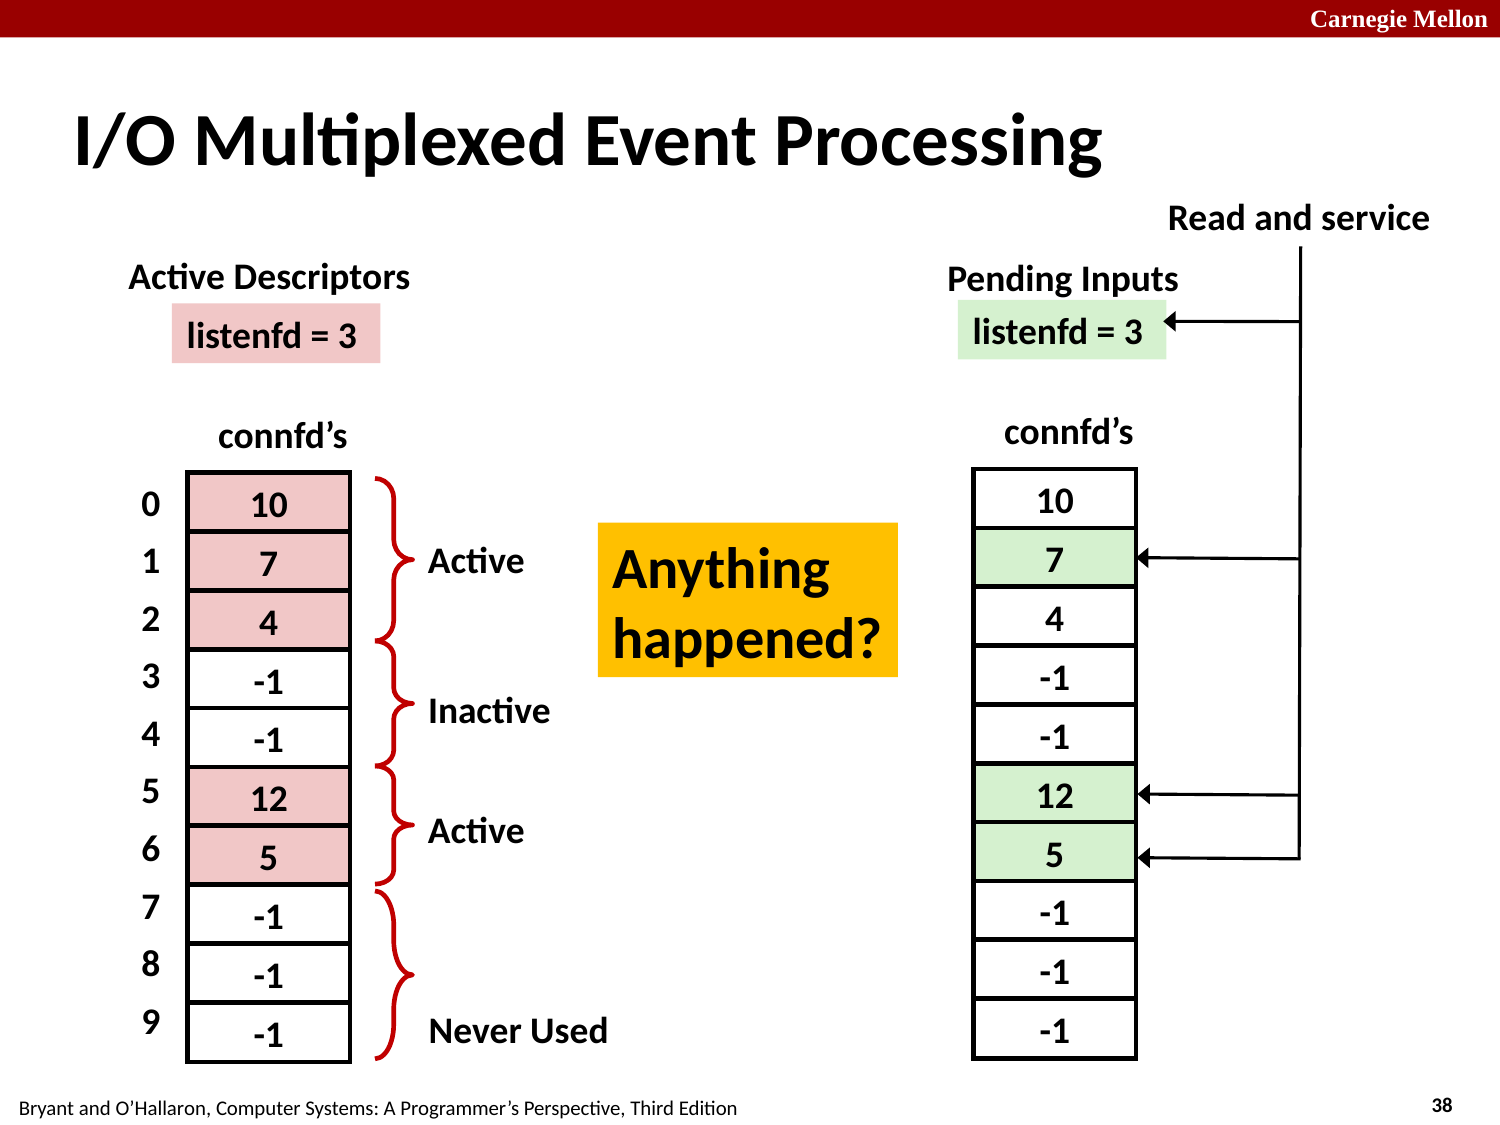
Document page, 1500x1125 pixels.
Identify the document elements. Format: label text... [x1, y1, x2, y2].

text_box Anything happened? [597, 522, 894, 678]
text_box Active Descriptors [113, 244, 426, 305]
text_box -1 [187, 708, 350, 766]
text_box 4 [12, 701, 175, 759]
text_box 9 [12, 989, 175, 1049]
text_box Active [413, 798, 540, 858]
text_box Never Used [413, 998, 624, 1058]
text_box connfd’s [203, 403, 363, 464]
text_box Inactive [413, 678, 566, 739]
text_box Active [413, 528, 540, 589]
text_box [375, 478, 413, 641]
text_box 1 [12, 528, 175, 586]
text_box 7 [12, 874, 175, 931]
text_box 3 [12, 643, 175, 701]
text_box [375, 640, 413, 766]
text_box 8 [12, 931, 175, 989]
title I/O Multiplexed Event Processing [58, 72, 1305, 199]
text_box 6 [12, 816, 175, 874]
text_box 4 [187, 590, 350, 649]
text_box 10 [187, 472, 350, 531]
text_box -1 [187, 943, 350, 1002]
text_box -1 [187, 649, 350, 708]
text_box 5 [187, 825, 350, 884]
text_box 12 [187, 766, 350, 825]
text_box [375, 890, 413, 1059]
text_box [899, 185, 1463, 1060]
text_box 2 [12, 586, 175, 643]
text_box 7 [187, 531, 350, 590]
text_box listenfd = 3 [171, 305, 381, 364]
text_box -1 [187, 1002, 350, 1062]
text_box 5 [12, 759, 175, 816]
text_box [375, 765, 413, 885]
text_box -1 [187, 884, 350, 943]
text_box 0 [12, 471, 175, 528]
